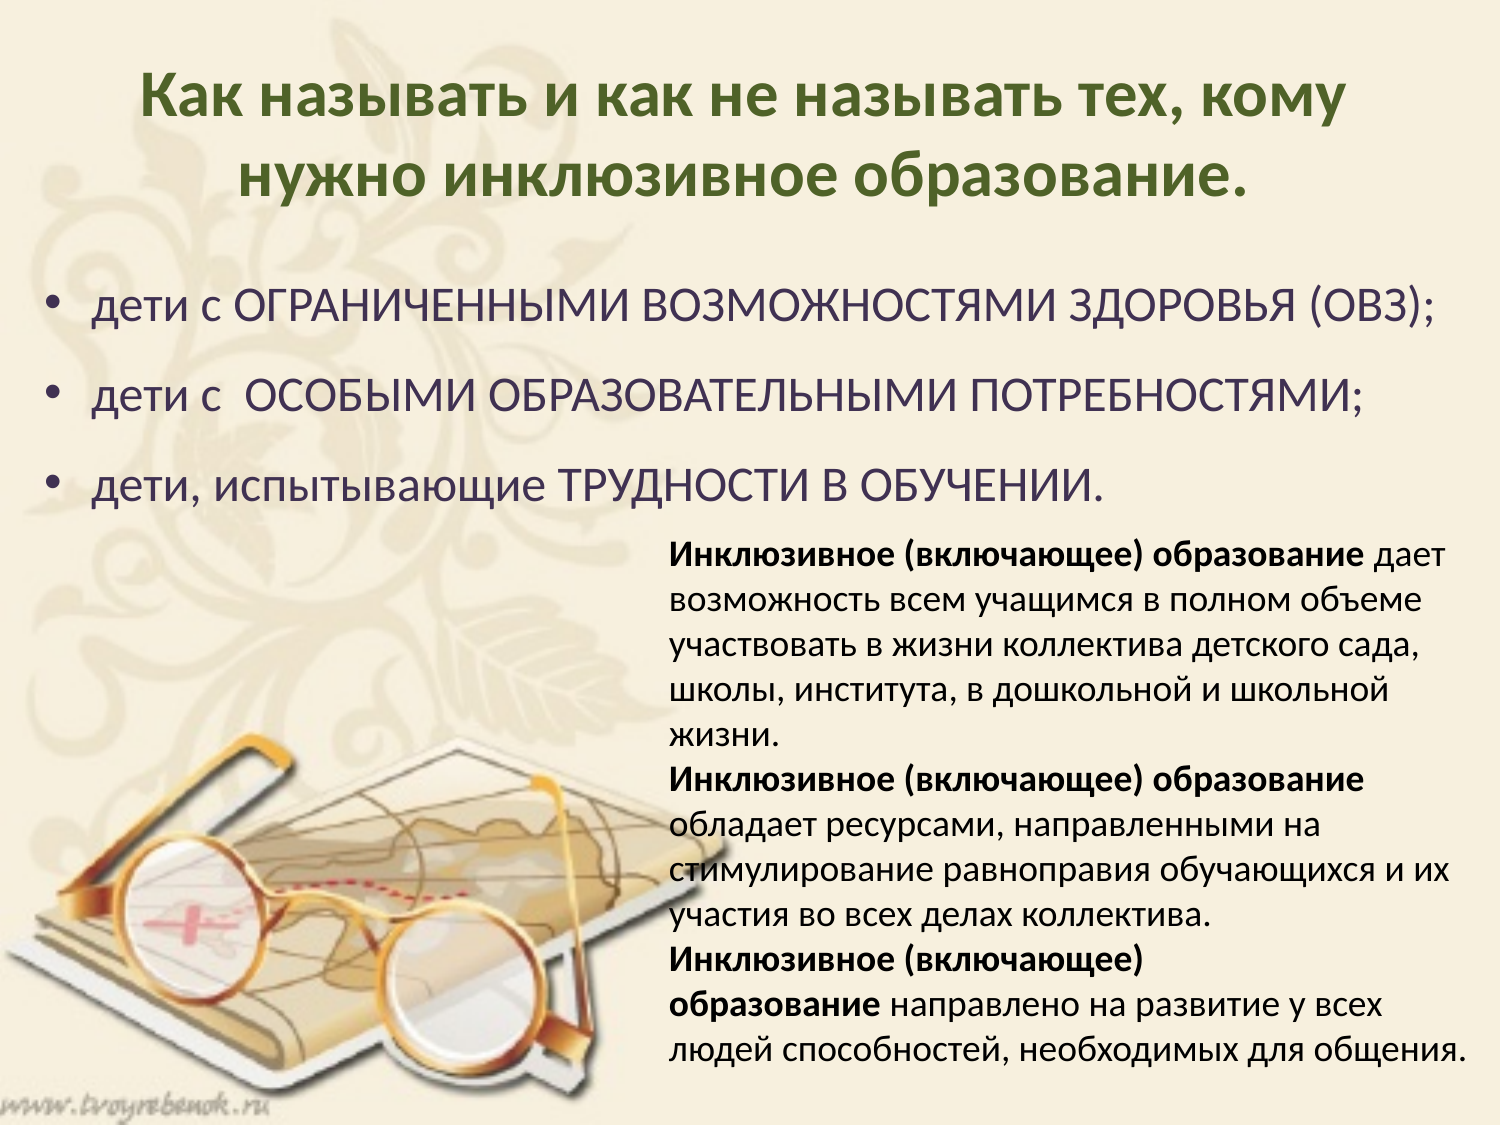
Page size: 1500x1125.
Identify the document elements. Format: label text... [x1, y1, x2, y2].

text_box Инклюзивное (включающее) образование дает возможность всем учащимся в полном объеме участвовать в жизни коллектива детского сада, школы, института, в дошкольной и школьной жизни. Инклюзивное (включающее) образование обладает ресурсами, направленными на стимулирование равноправия обучающихся и их участия во всех делах коллектива. Инклюзивное (включающее) образование направлено на развитие у всех людей способностей, необходимых для общения. [654, 521, 1500, 1077]
text_box Как называть и как не называть тех, кому нужно инклюзивное образование. [29, 42, 1459, 218]
picture [0, 0, 1500, 1125]
text_box дети с ОГРАНИЧЕННЫМИ ВОЗМОЖНОСТЯМИ ЗДОРОВЬЯ (ОВЗ); дети с ОСОБЫМИ ОБРАЗОВАТЕЛЬНЫМИ ПОТРЕБНОСТЯМИ; дети, испытывающие ТРУДНОСТИ В ОБУЧЕНИИ. [29, 233, 1459, 519]
